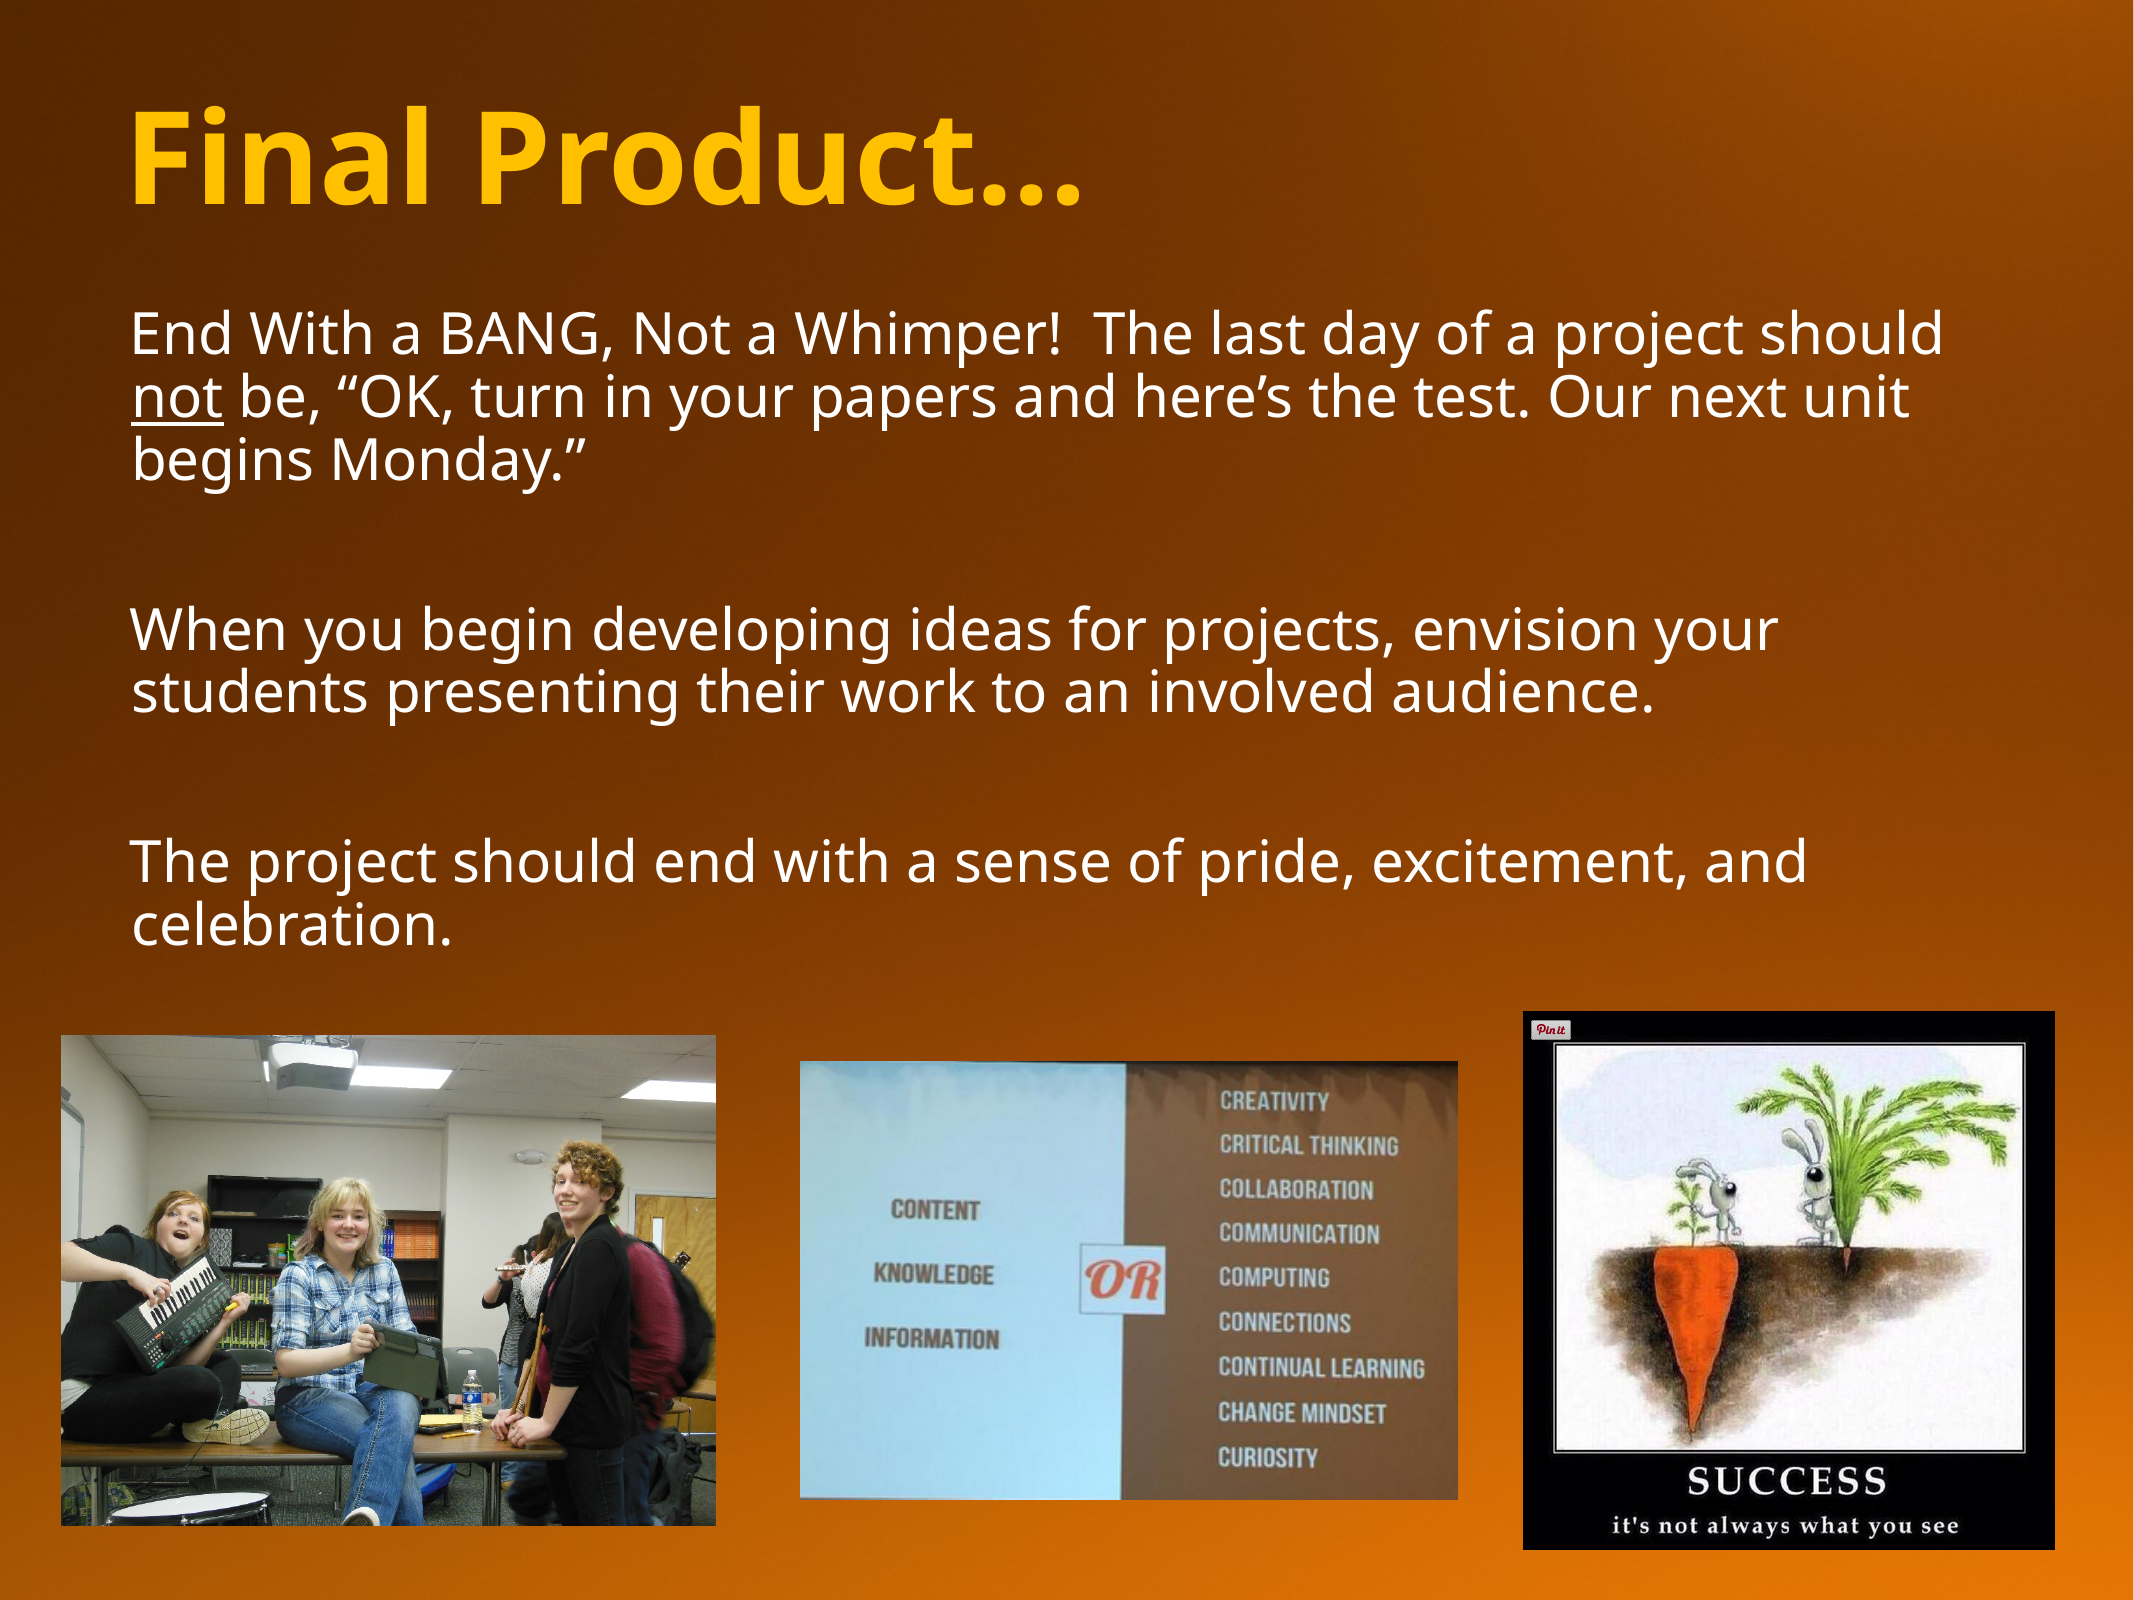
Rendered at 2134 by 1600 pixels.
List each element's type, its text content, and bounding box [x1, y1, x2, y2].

list End With a BANG, Not a Whimper! The last day of a project should not be, “OK, turn in your papers and here’s the test. Our next unit begins Monday.” When you begin developing ideas for projects, envision your students presenting their work to an involved audience. The project should end with a sense of pride, excitement, and celebration. [115, 297, 2017, 1200]
picture [0, 0, 2134, 1600]
title Final Product… [109, 29, 2134, 297]
